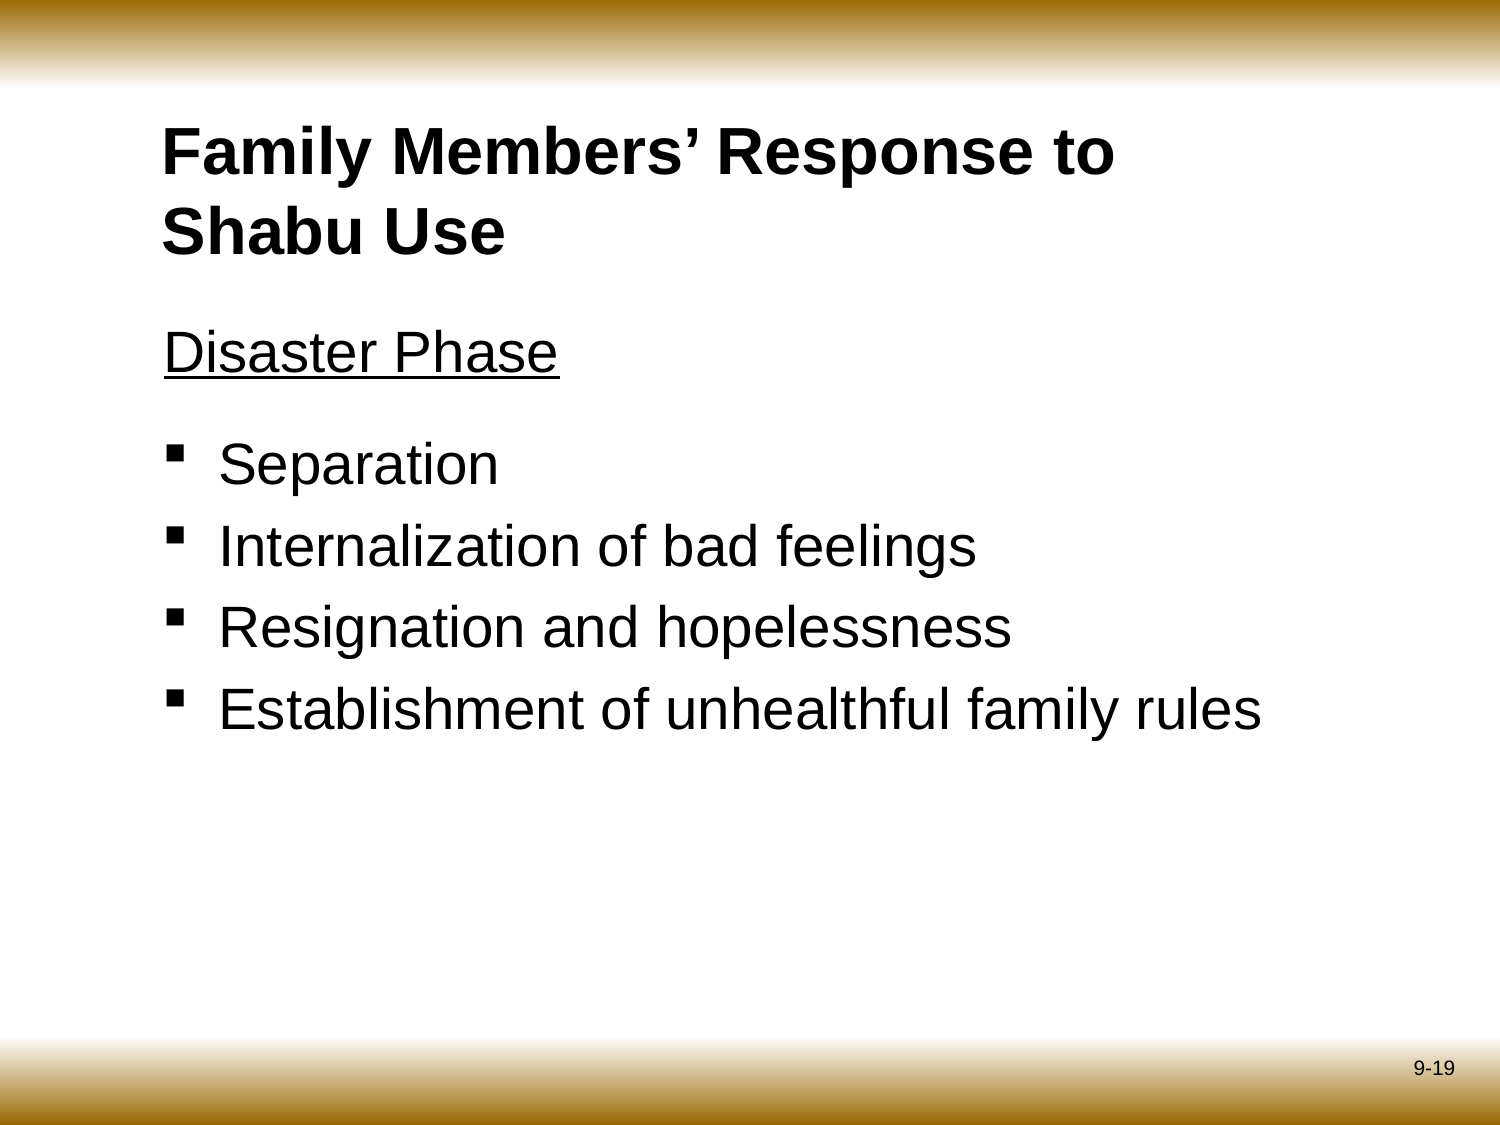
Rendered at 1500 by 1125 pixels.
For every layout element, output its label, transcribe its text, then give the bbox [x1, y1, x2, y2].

title Family Members’ Response to Shabu Use [146, 94, 1410, 282]
list Separation Internalization of bad feelings Resignation and hopelessness Establishment of unhealthful family rules [146, 418, 1349, 799]
text_box Disaster Phase [149, 307, 575, 392]
slide_number 9-19 [1120, 1046, 1471, 1125]
